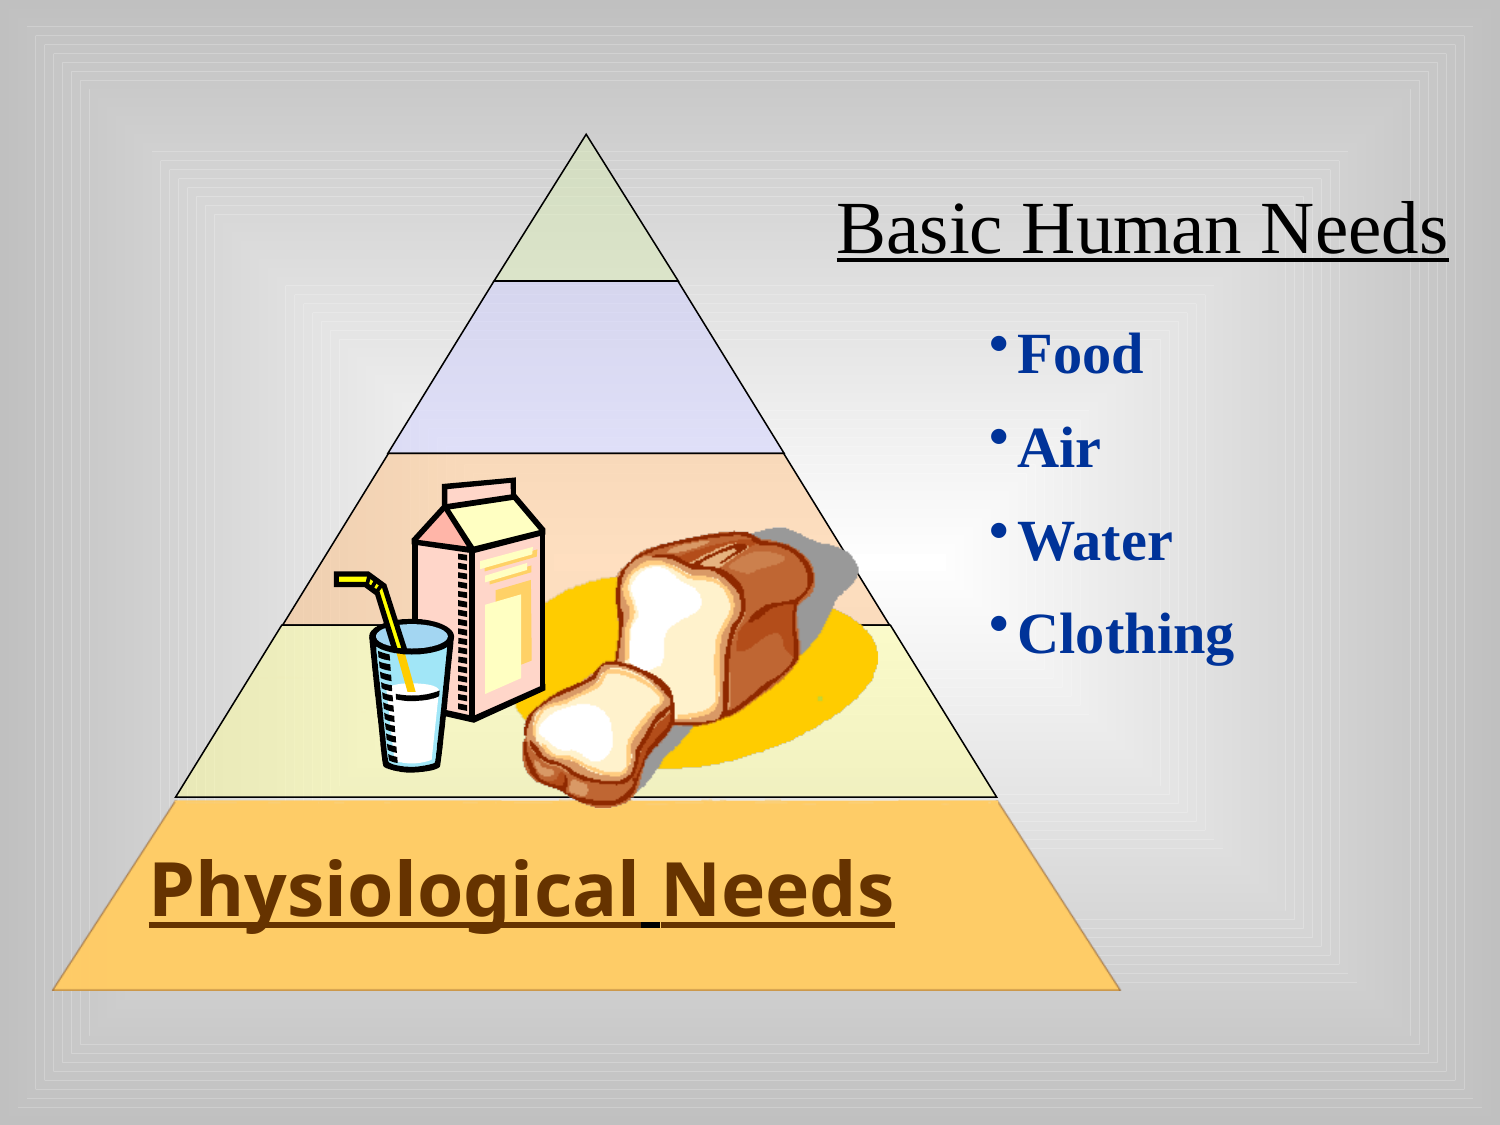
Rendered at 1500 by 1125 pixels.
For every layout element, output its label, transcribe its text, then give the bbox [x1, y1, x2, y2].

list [333, 473, 549, 777]
list Food Air Water Clothing [1126, 307, 1302, 701]
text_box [51, 134, 1122, 991]
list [506, 522, 884, 813]
text_box Basic Human Needs [1126, 171, 1500, 277]
